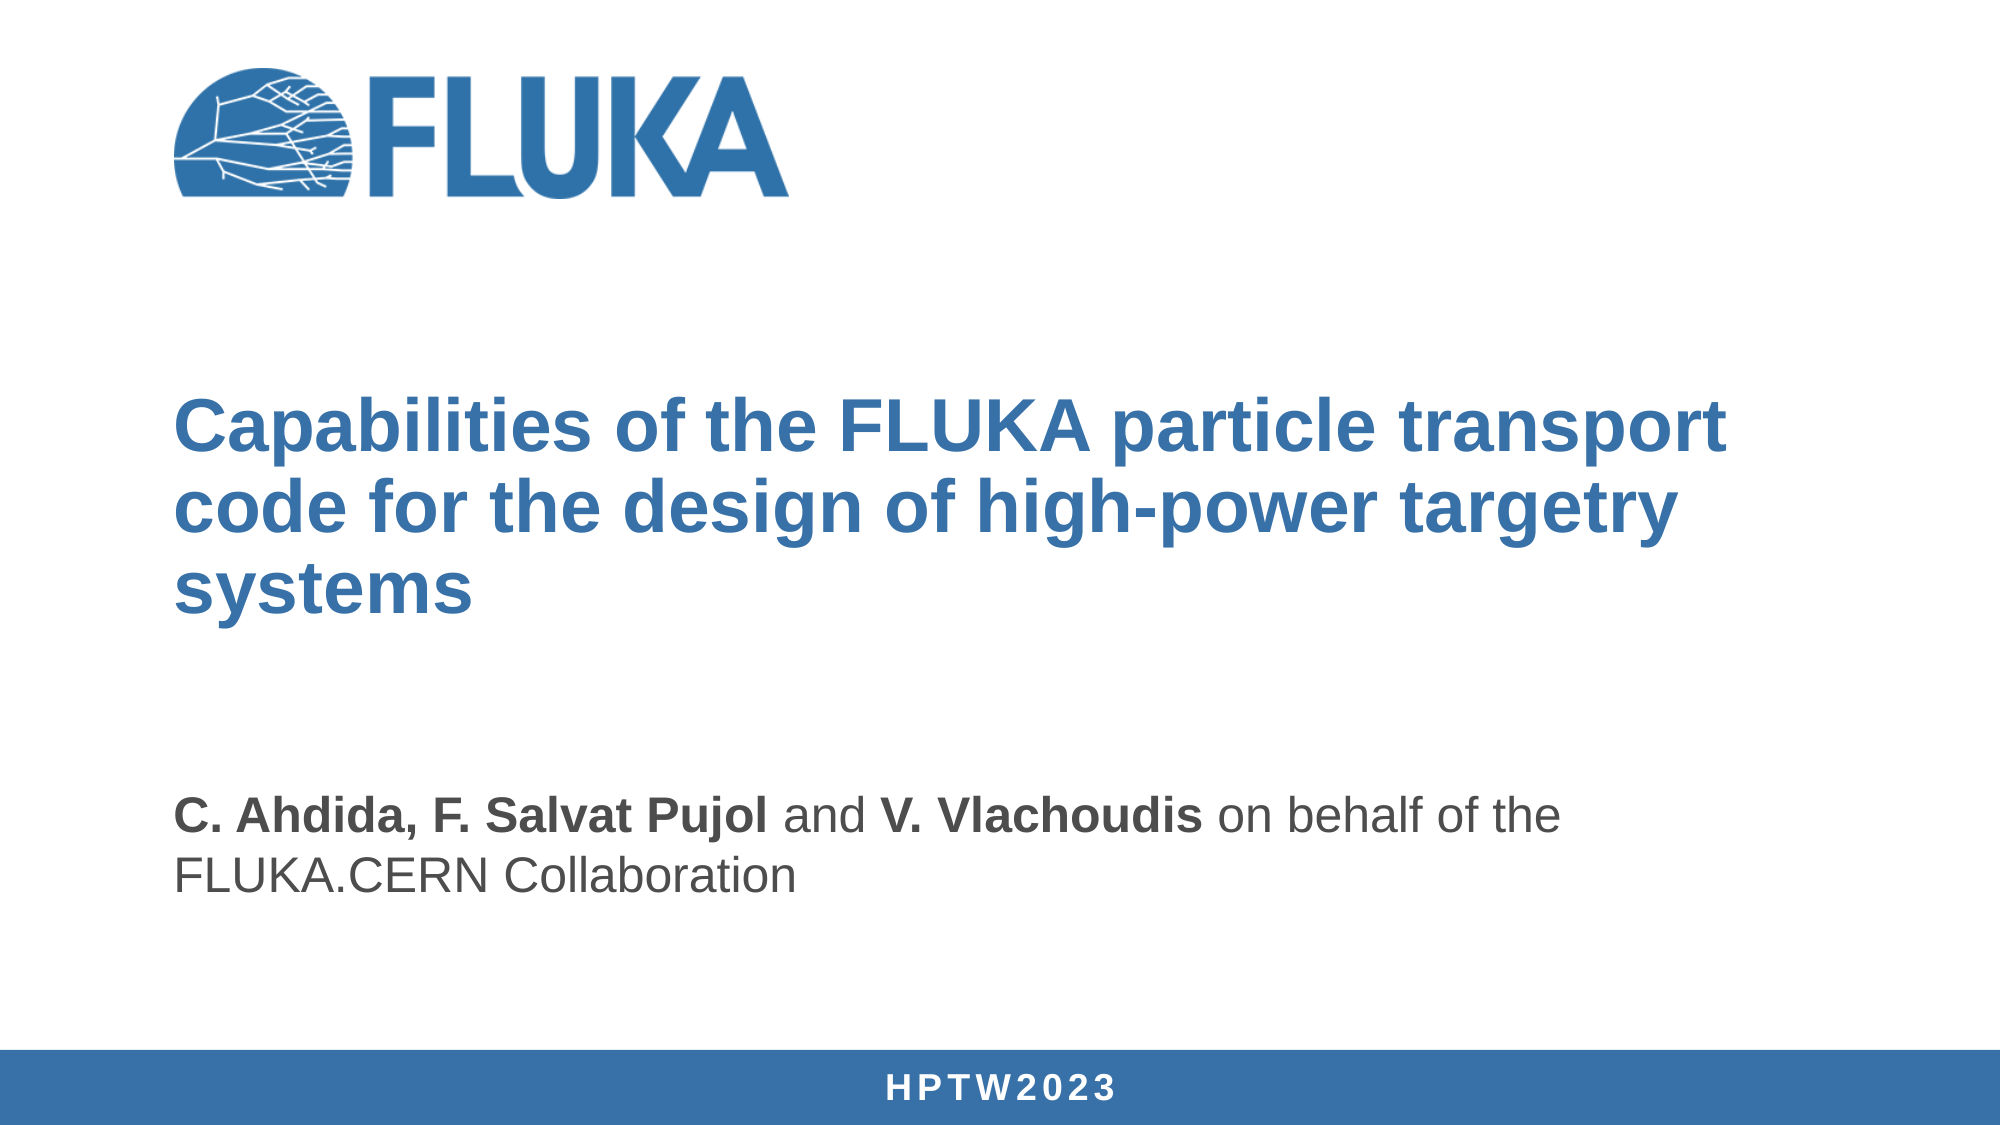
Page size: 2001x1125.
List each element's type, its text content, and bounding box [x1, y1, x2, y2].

picture [174, 68, 789, 199]
title Capabilities of the FLUKA particle transport code for the design of high-power targetry systems [158, 277, 1842, 638]
subtitle C. Ahdida, F. Salvat Pujol and V. Vlachoudis on behalf of the FLUKA.CERN Collaboration [158, 774, 1842, 1078]
